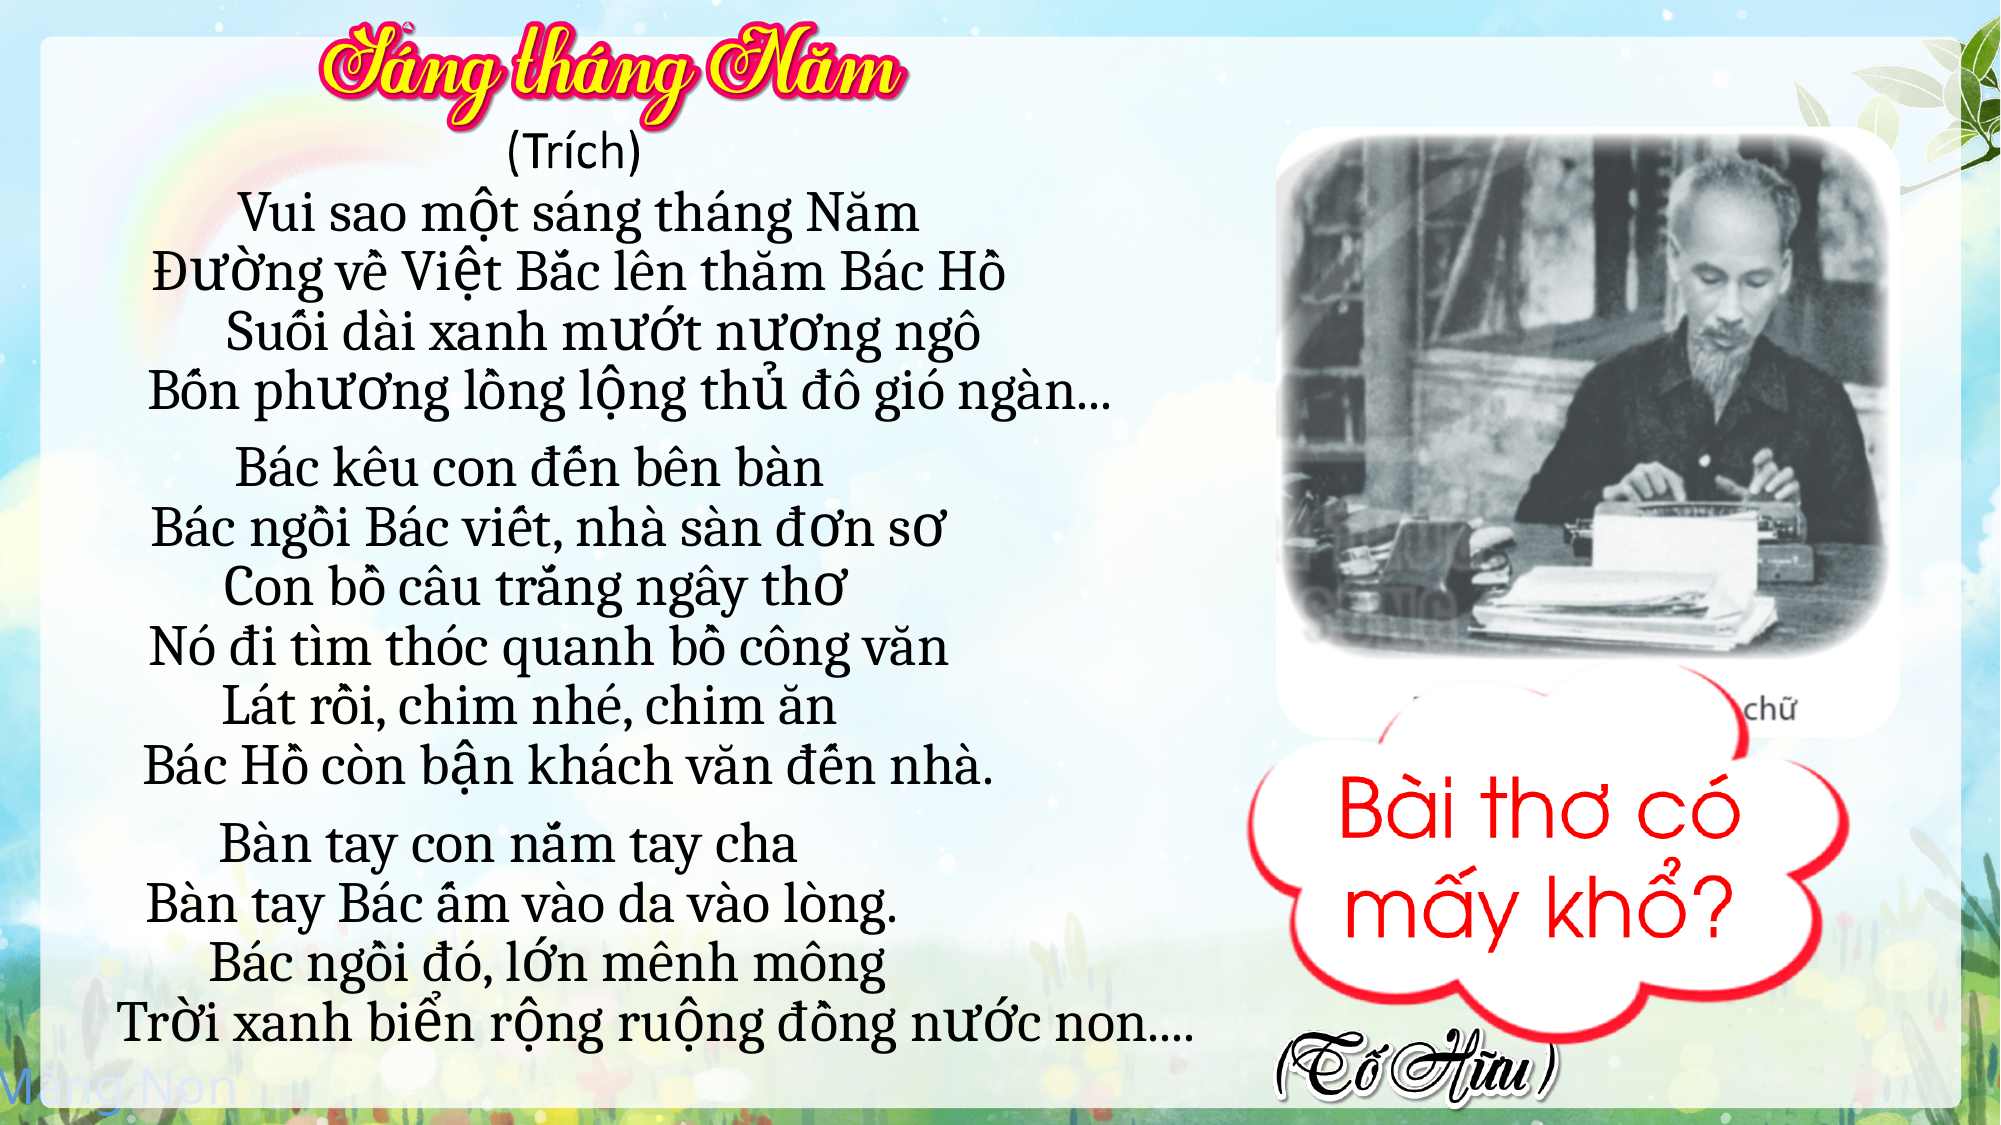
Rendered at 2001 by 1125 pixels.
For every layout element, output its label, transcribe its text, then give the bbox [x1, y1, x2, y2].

picture [0, 0, 2001, 1125]
text_box Bác kêu con đến bên bàn Bác ngồi Bác viết, nhà sàn đơn sơ Con bồ câu trắng ngây thơ Nó đi tìm thóc quanh bồ công văn Lát rồi, chim nhé, chim ăn Bác Hồ còn bận khách văn đến nhà. [0, 431, 1109, 804]
text_box Bàn tay con nắm tay cha Bàn tay Bác ấm vào da vào lòng. Bác ngồi đó, lớn mênh mông Trời xanh biển rộng ruộng đồng nước non.... [0, 807, 1226, 1120]
text_box Vui sao một sáng tháng Năm Đường về Việt Bắc lên thăm Bác Hồ Suối dài xanh mướt nương ngô Bốn phương lồng lộng thủ đô gió ngàn... [0, 176, 1158, 430]
